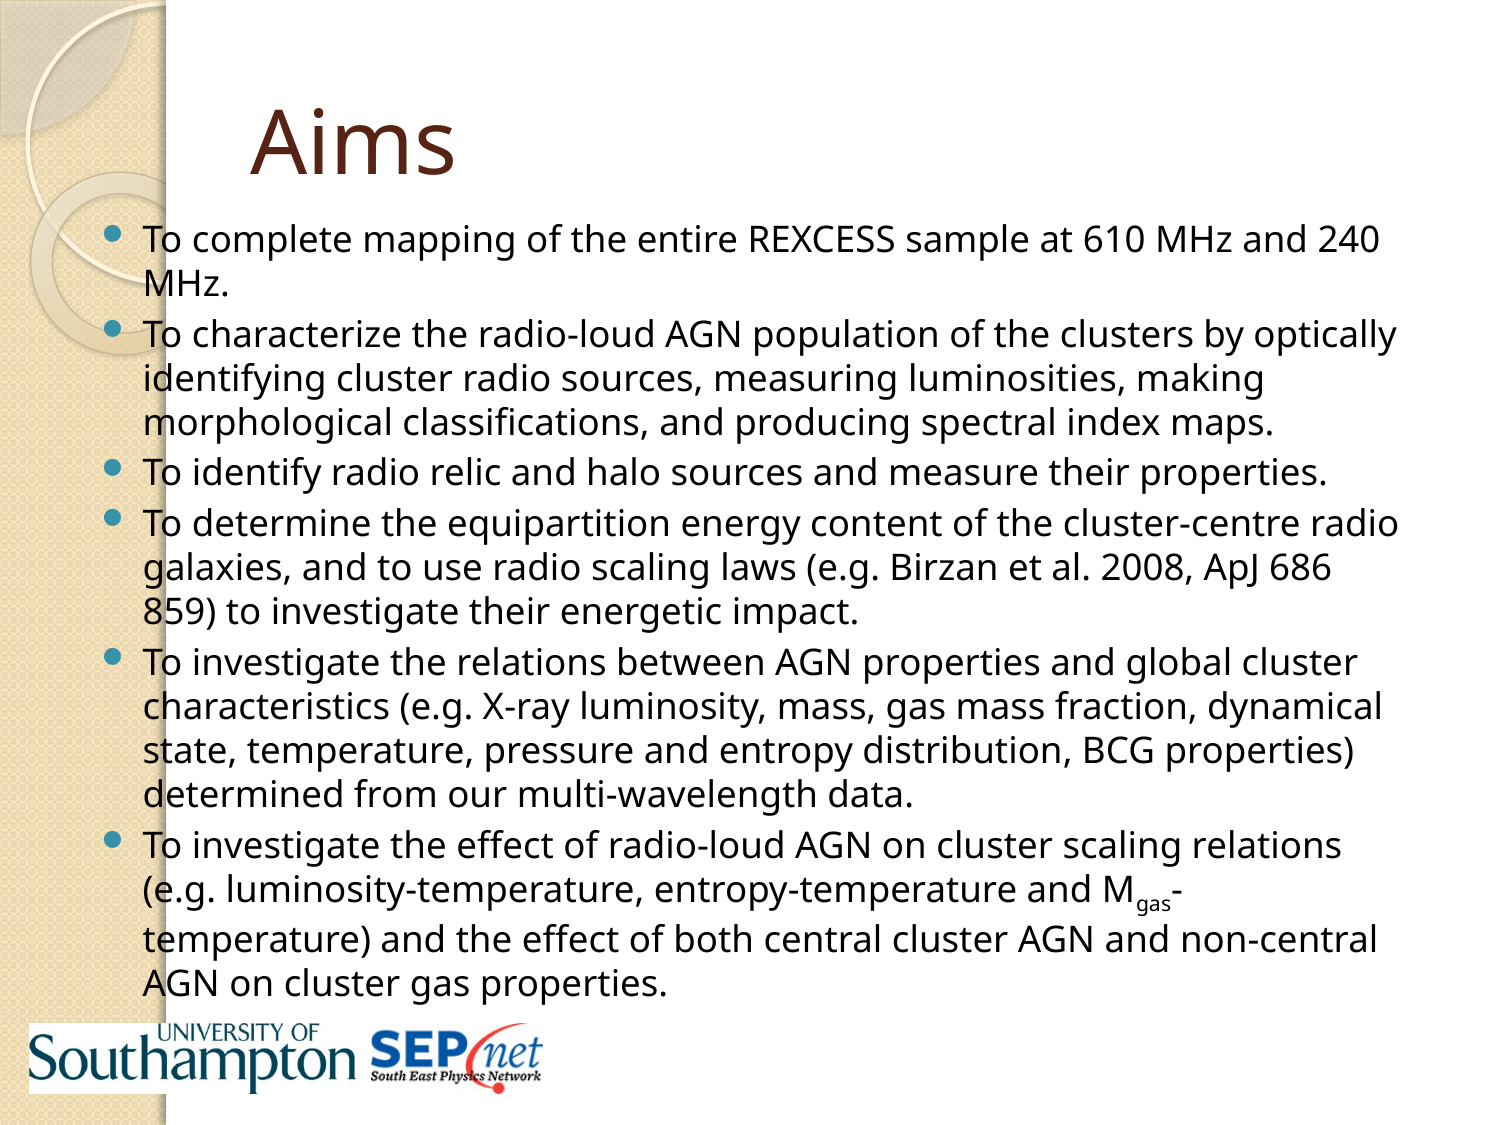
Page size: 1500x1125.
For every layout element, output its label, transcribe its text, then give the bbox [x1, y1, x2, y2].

picture [371, 1023, 543, 1094]
picture [29, 1023, 356, 1094]
list To complete mapping of the entire REXCESS sample at 610 MHz and 240 MHz. To characterize the radio-loud AGN population of the clusters by optically identifying cluster radio sources, measuring luminosities, making morphological classifications, and producing spectral index maps. To identify radio relic and halo sources and measure their properties. To determine the equipartition energy content of the cluster-centre radio galaxies, and to use radio scaling laws (e.g. Birzan et al. 2008, ApJ 686 859) to investigate their energetic impact. To investigate the relations between AGN properties and global cluster characteristics (e.g. X-ray luminosity, mass, gas mass fraction, dynamical state, temperature, pressure and entropy distribution, BCG properties) determined from our multi-wavelength data. To investigate the effect of radio-loud AGN on cluster scaling relations (e.g. luminosity-temperature, entropy-temperature and Mgas-temperature) and the effect of both central cluster AGN and non-central AGN on cluster gas properties. [75, 208, 1425, 1012]
title Aims [235, 45, 1466, 233]
